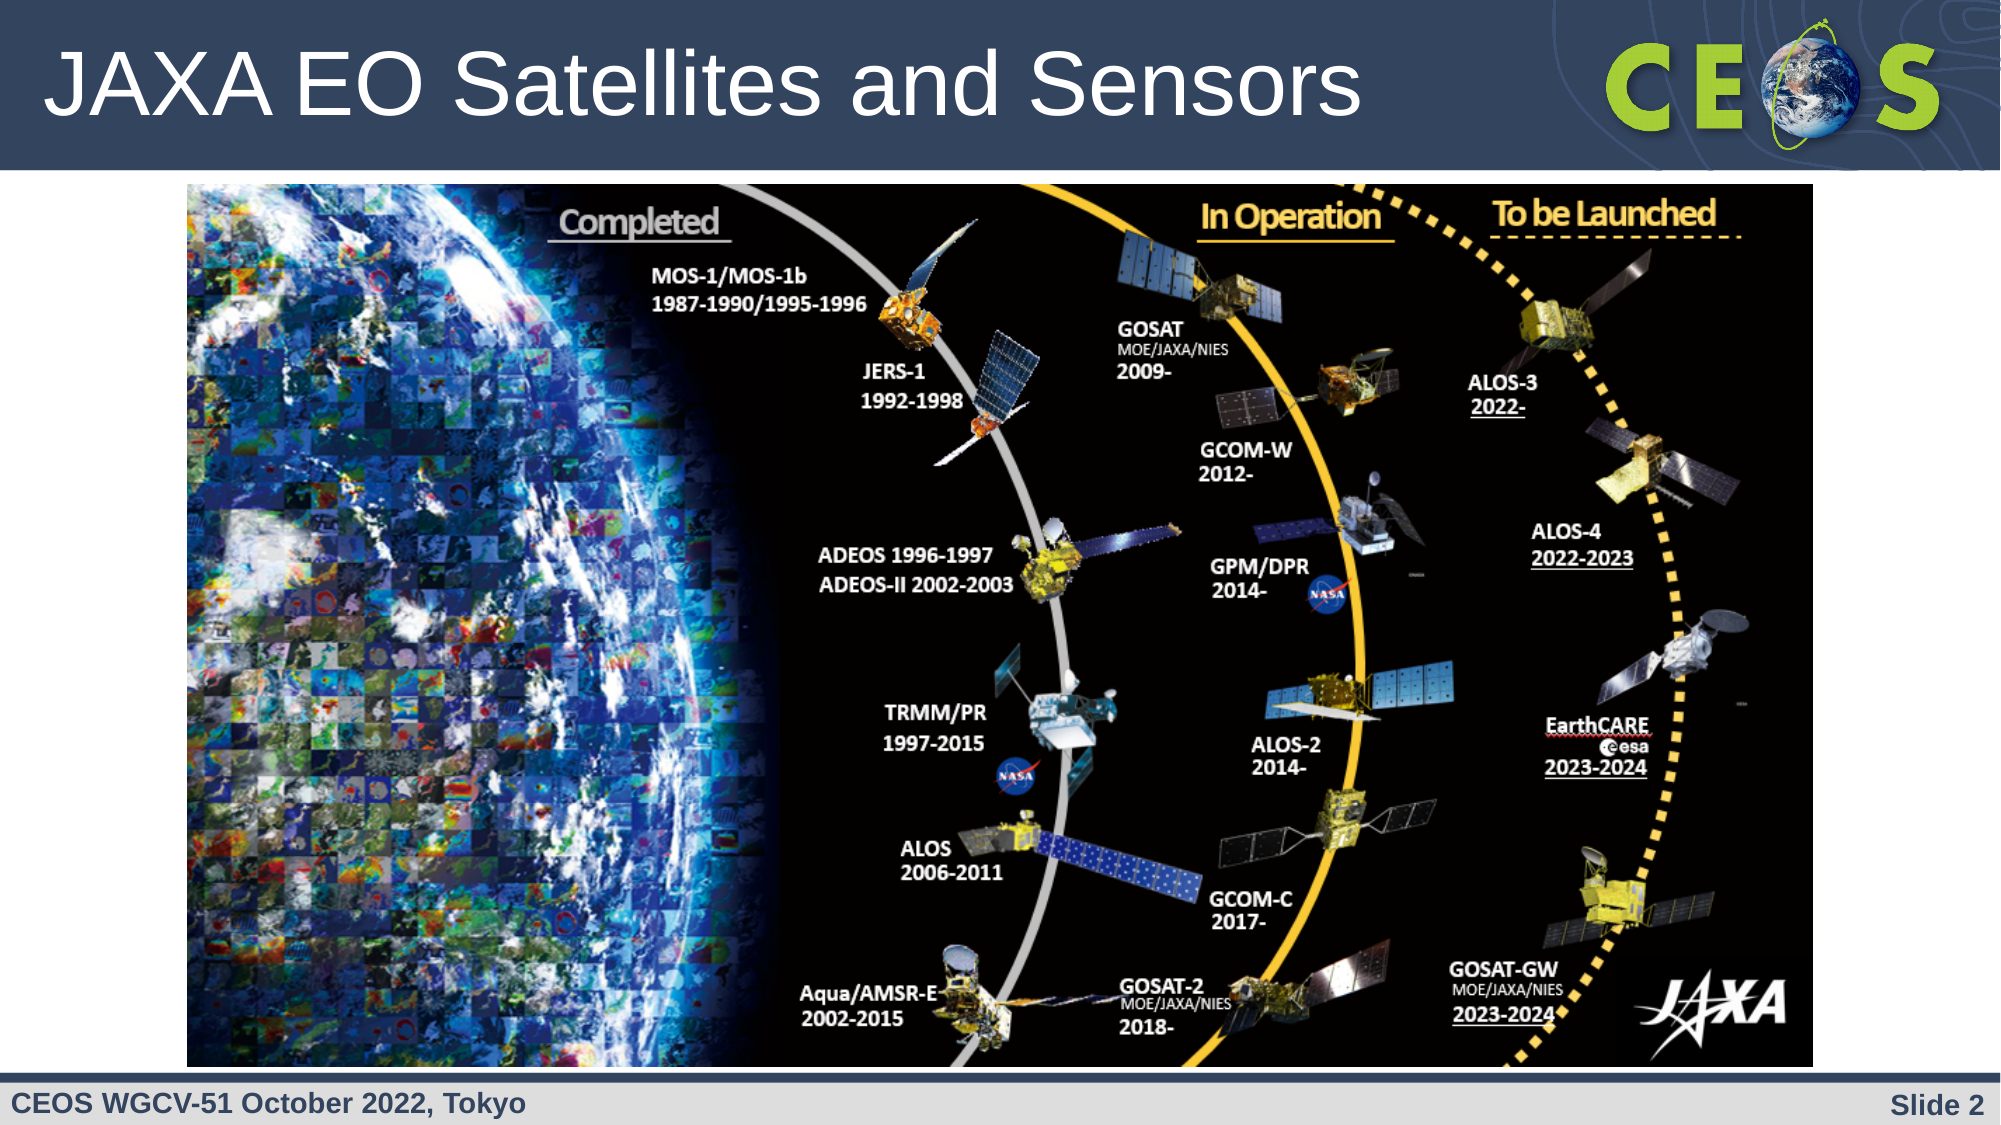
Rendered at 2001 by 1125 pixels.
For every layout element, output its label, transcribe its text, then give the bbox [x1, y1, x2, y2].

picture [187, 184, 1813, 1067]
picture [1606, 18, 1939, 150]
title JAXA EO Satellites and Sensors [28, 28, 1569, 157]
